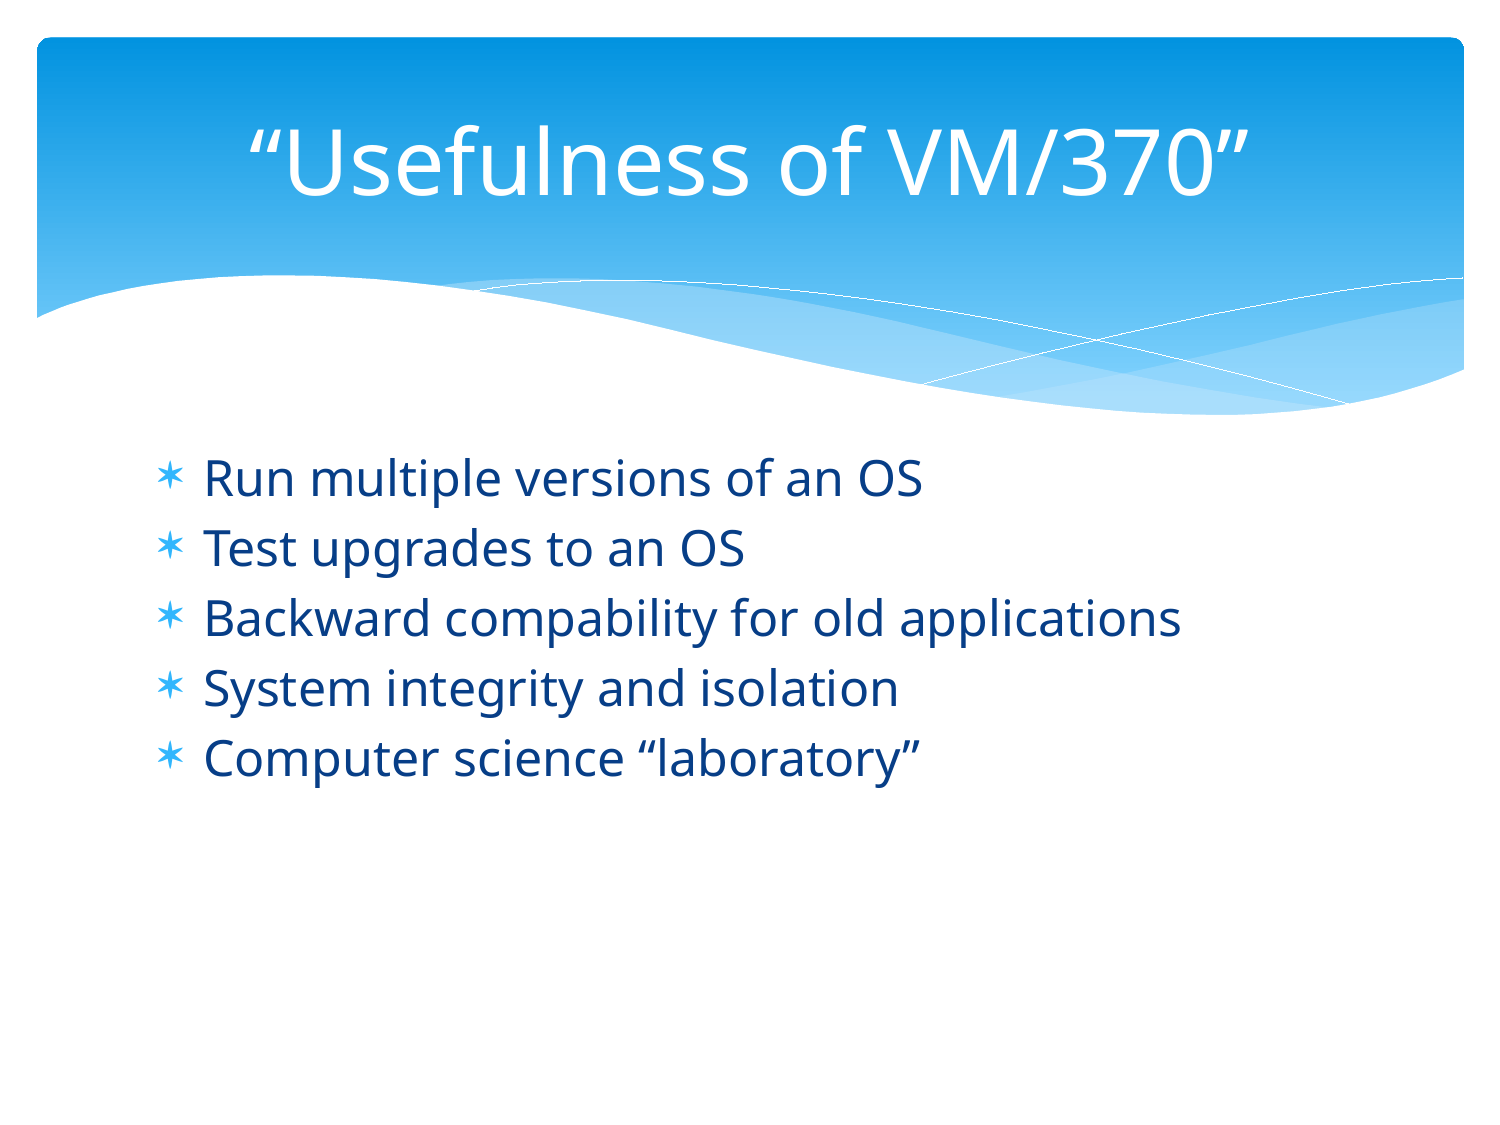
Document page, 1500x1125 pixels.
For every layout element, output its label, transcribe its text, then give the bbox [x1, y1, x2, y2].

list Run multiple versions of an OS Test upgrades to an OS Backward compability for old applications System integrity and isolation Computer science “laboratory” [143, 438, 1359, 1005]
title “Usefulness of VM/370” [75, 55, 1425, 261]
